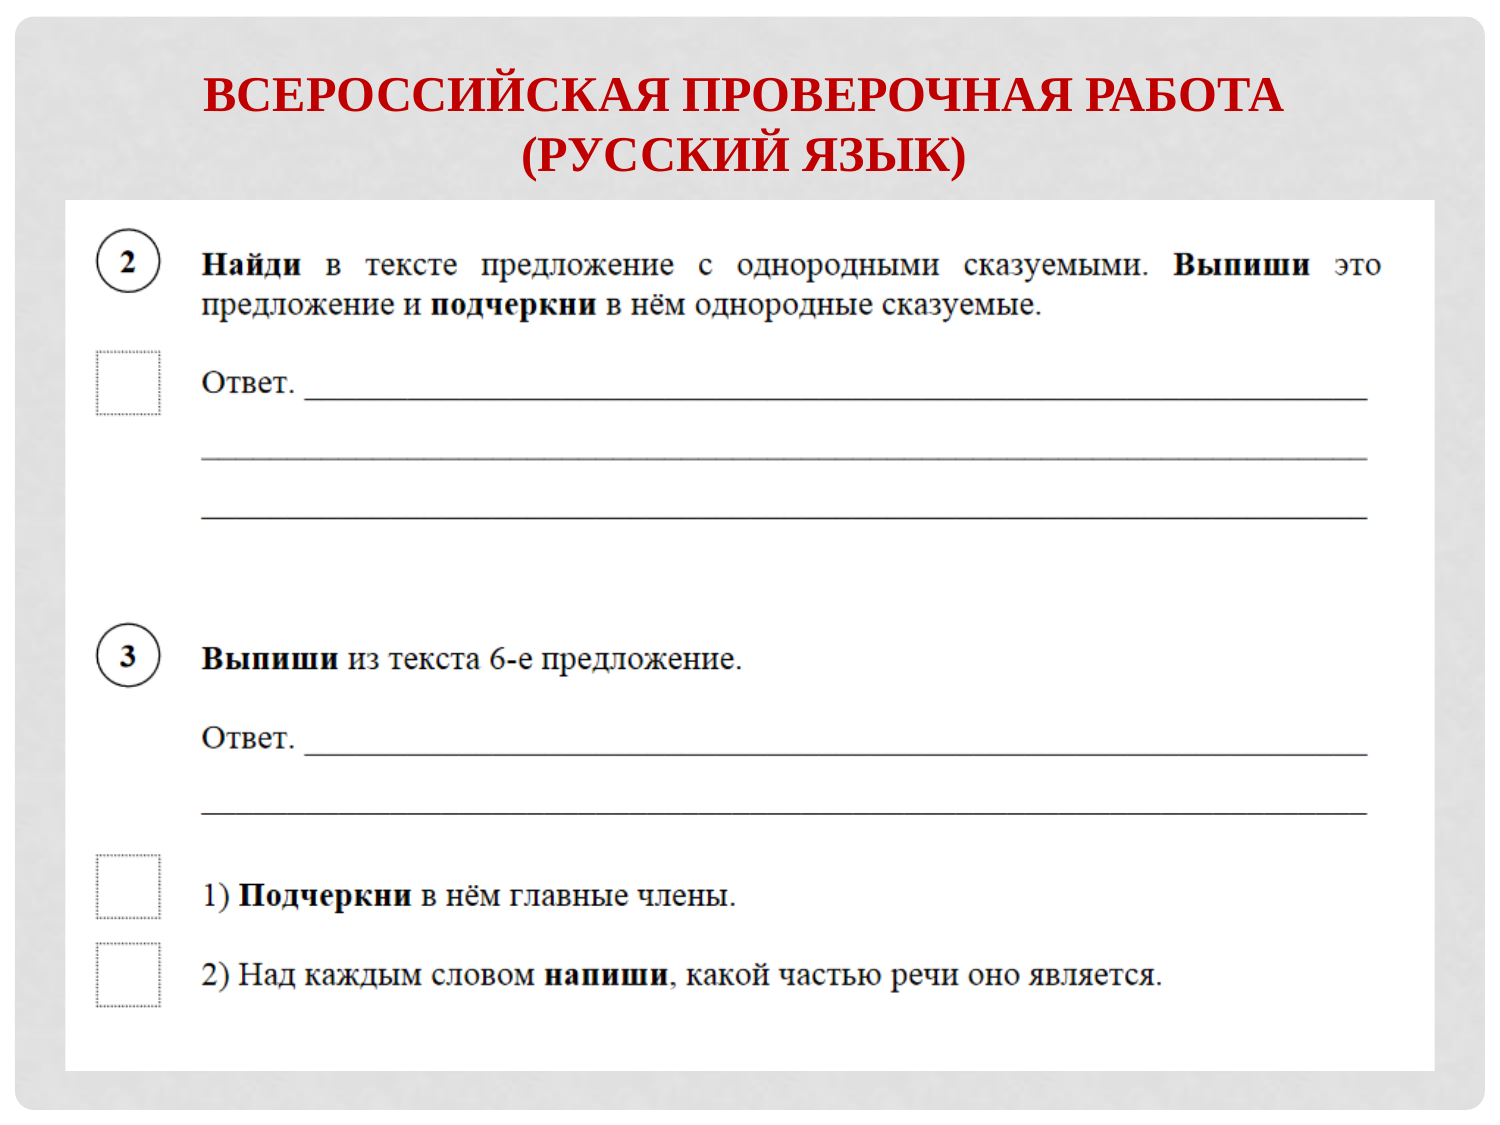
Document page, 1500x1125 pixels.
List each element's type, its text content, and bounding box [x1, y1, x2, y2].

picture [65, 200, 1435, 1071]
text_box ВСЕРОССИЙСКАЯ ПРОВЕРОЧНАЯ РАБОТА (РУССКИЙ ЯЗЫК) [64, 54, 1424, 190]
